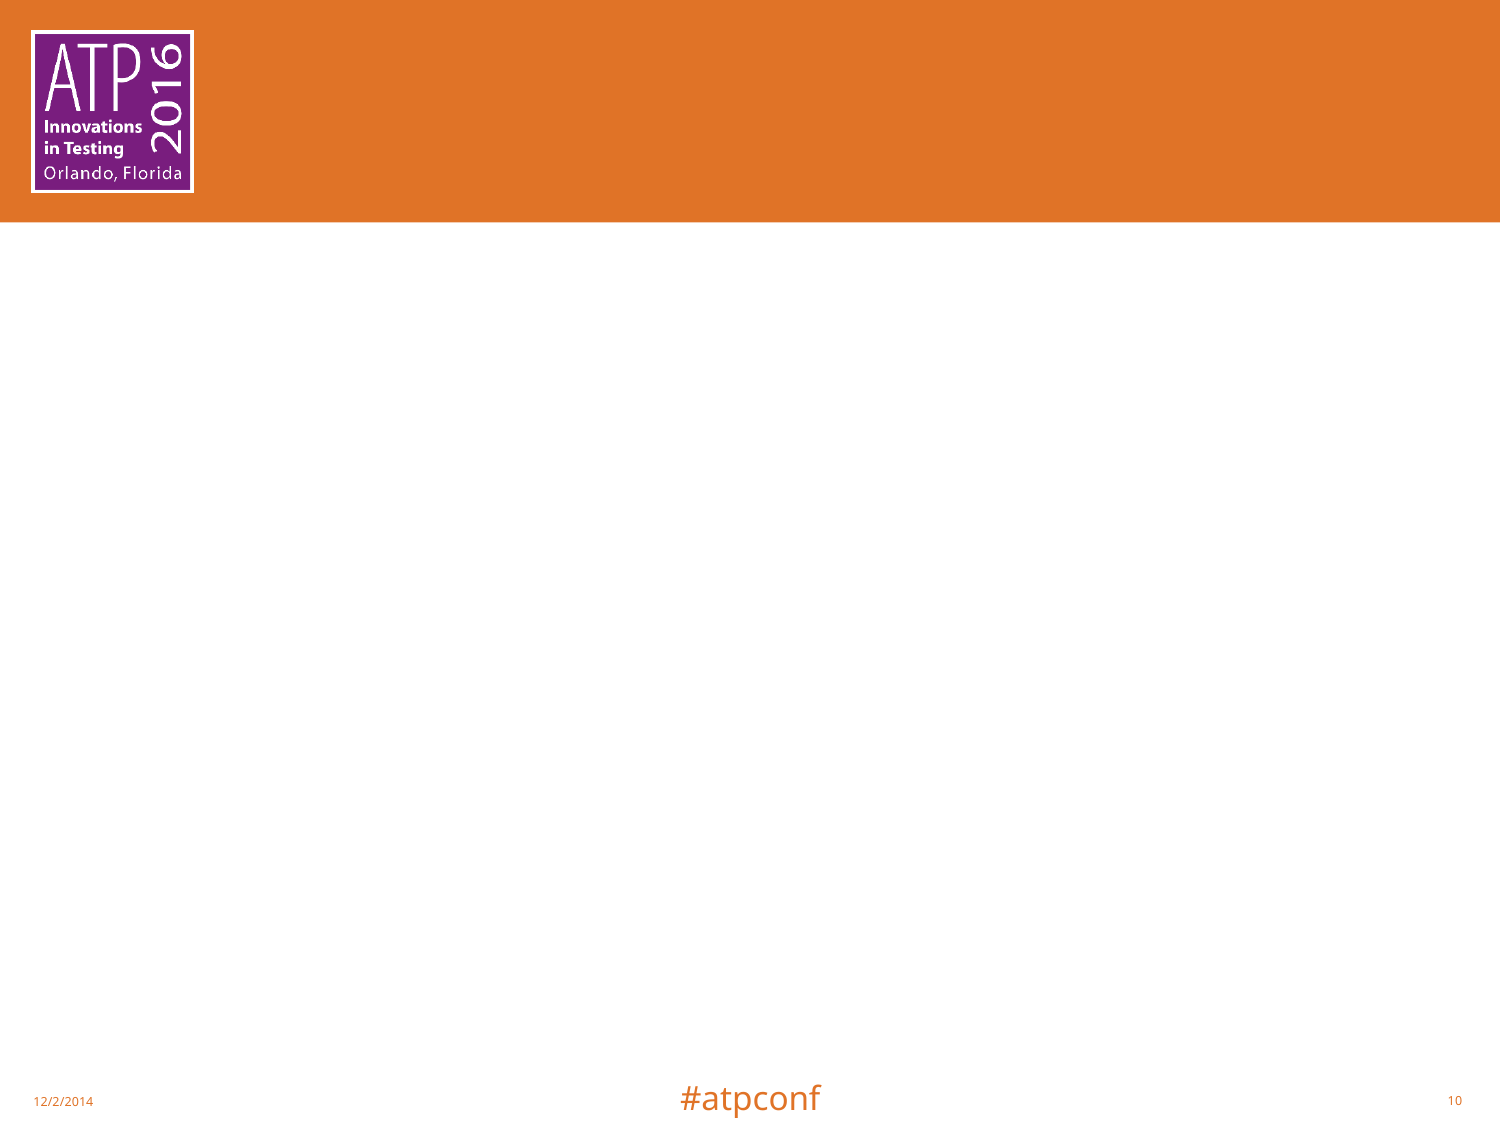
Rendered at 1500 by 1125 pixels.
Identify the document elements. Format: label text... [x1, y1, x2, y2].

slide_number 10 [1423, 1076, 1487, 1125]
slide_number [18, 1088, 207, 1114]
picture [31, 30, 194, 193]
